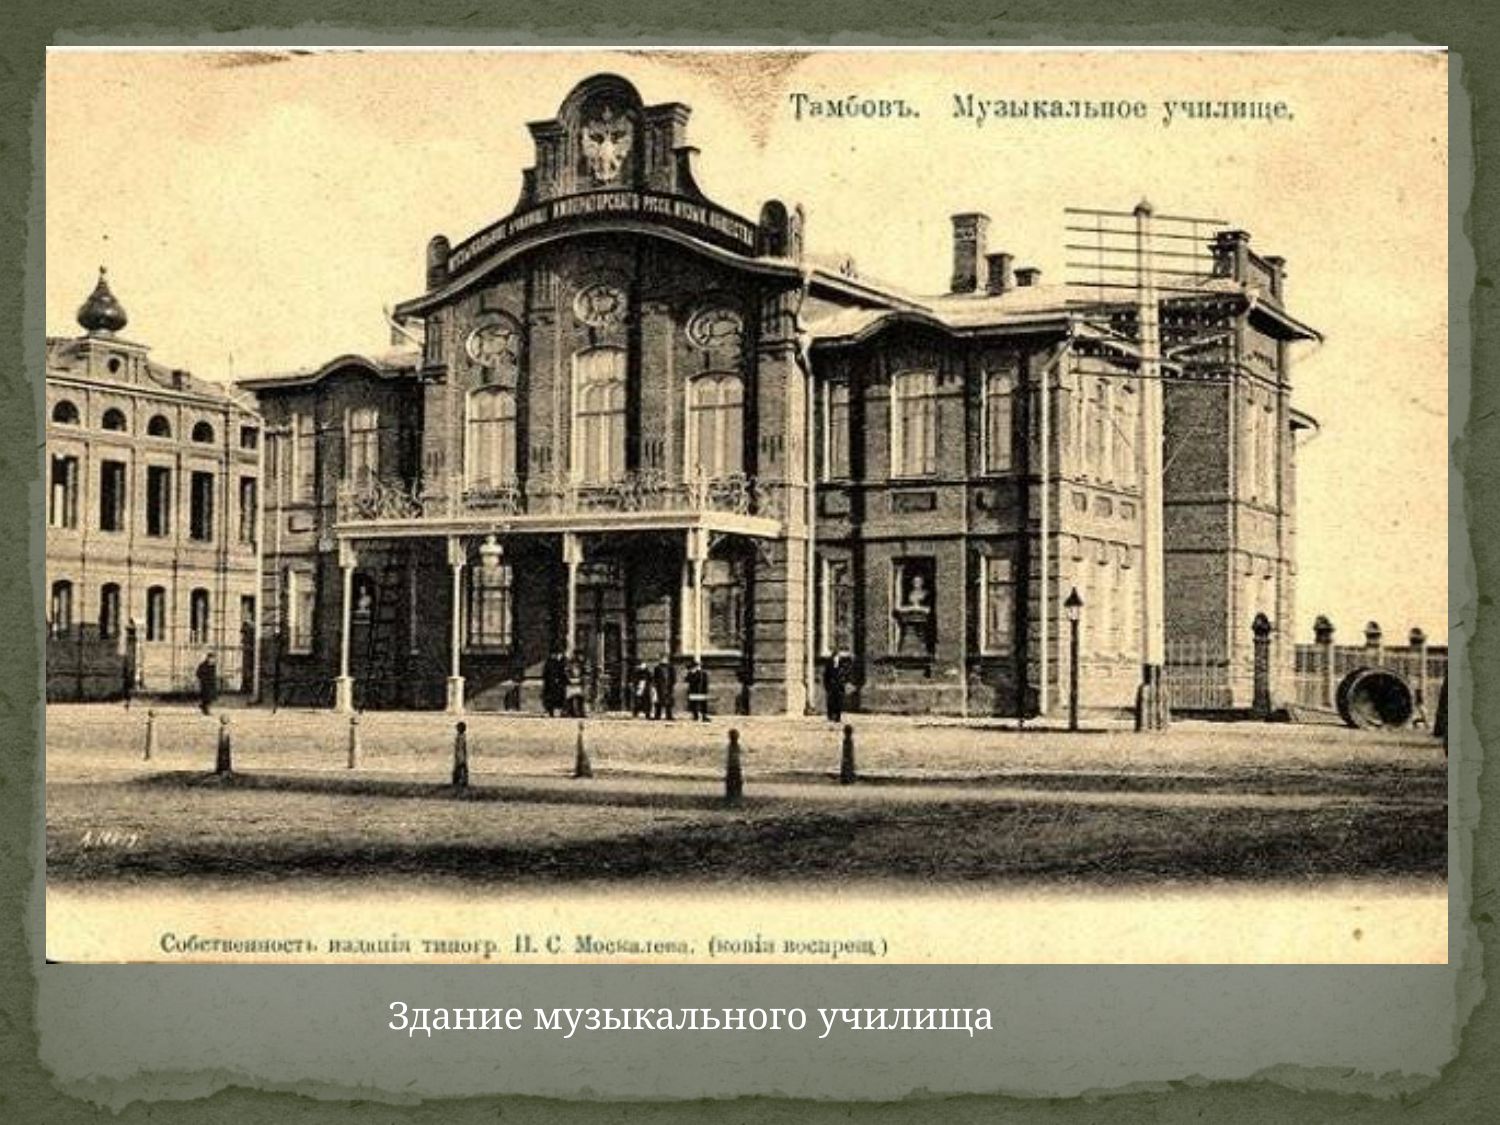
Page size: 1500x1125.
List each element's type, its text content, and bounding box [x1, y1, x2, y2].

text_box Здание музыкального училища [363, 984, 1114, 1045]
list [50, 50, 1443, 962]
